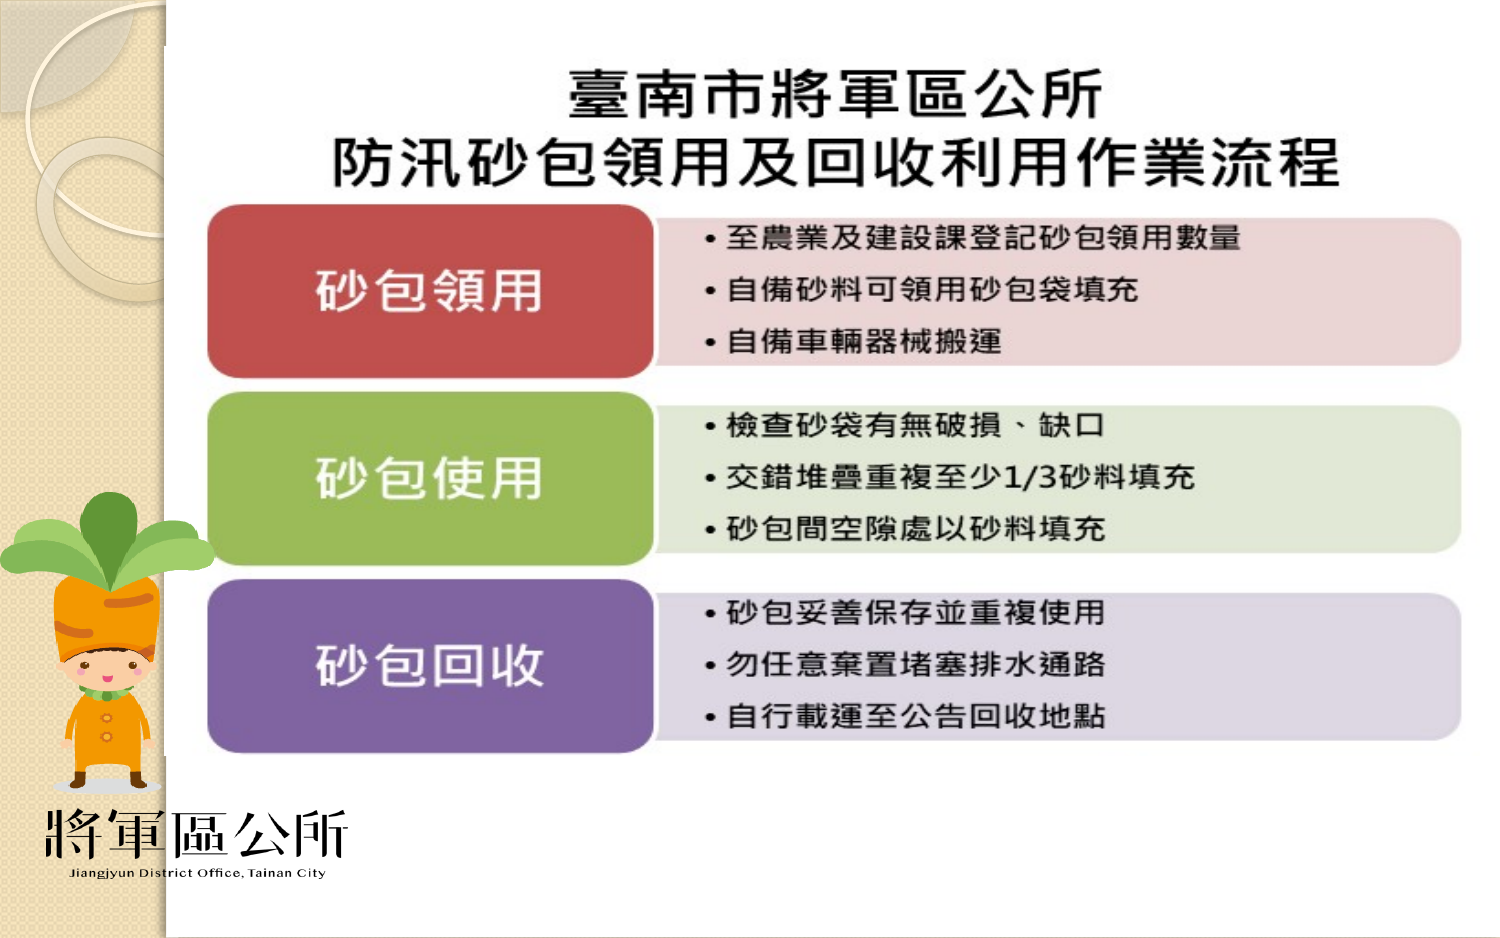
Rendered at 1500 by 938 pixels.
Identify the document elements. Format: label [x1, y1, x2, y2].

picture [0, 46, 1493, 794]
picture [46, 808, 349, 880]
